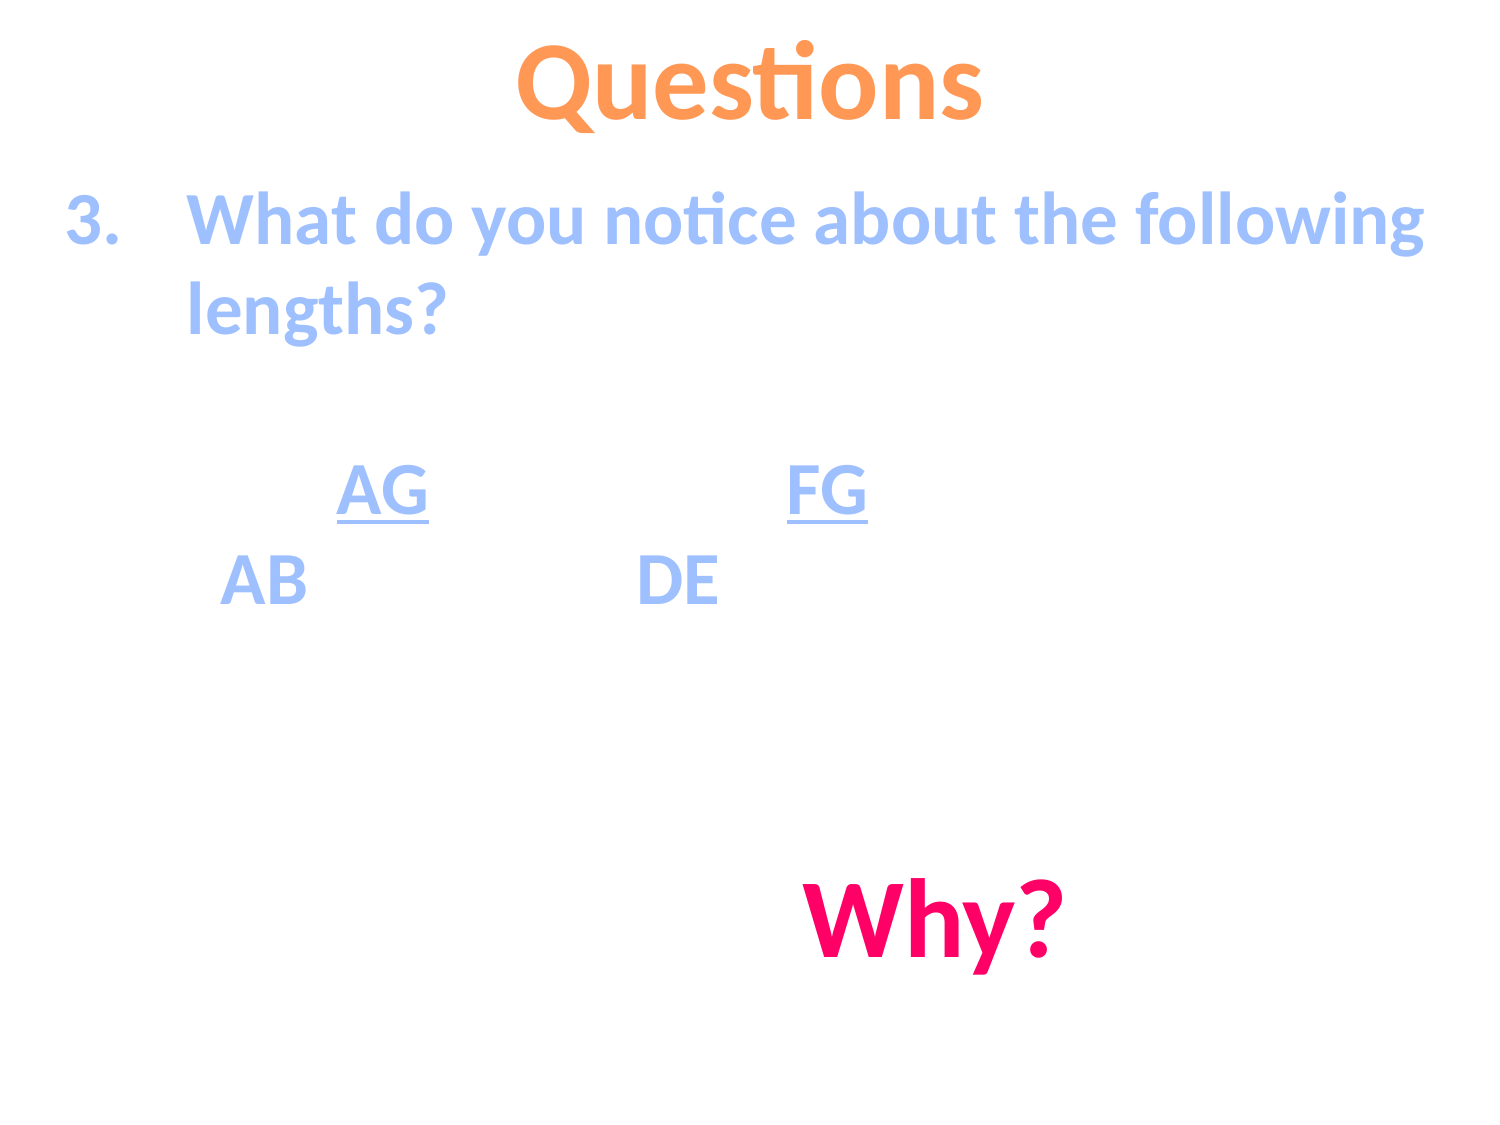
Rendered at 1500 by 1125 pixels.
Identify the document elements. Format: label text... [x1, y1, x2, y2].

text_box Why? [787, 837, 1084, 988]
text_box 3. What do you notice about the following lengths? AG FG AB DE [50, 162, 1500, 718]
text_box Questions [500, 0, 1000, 150]
